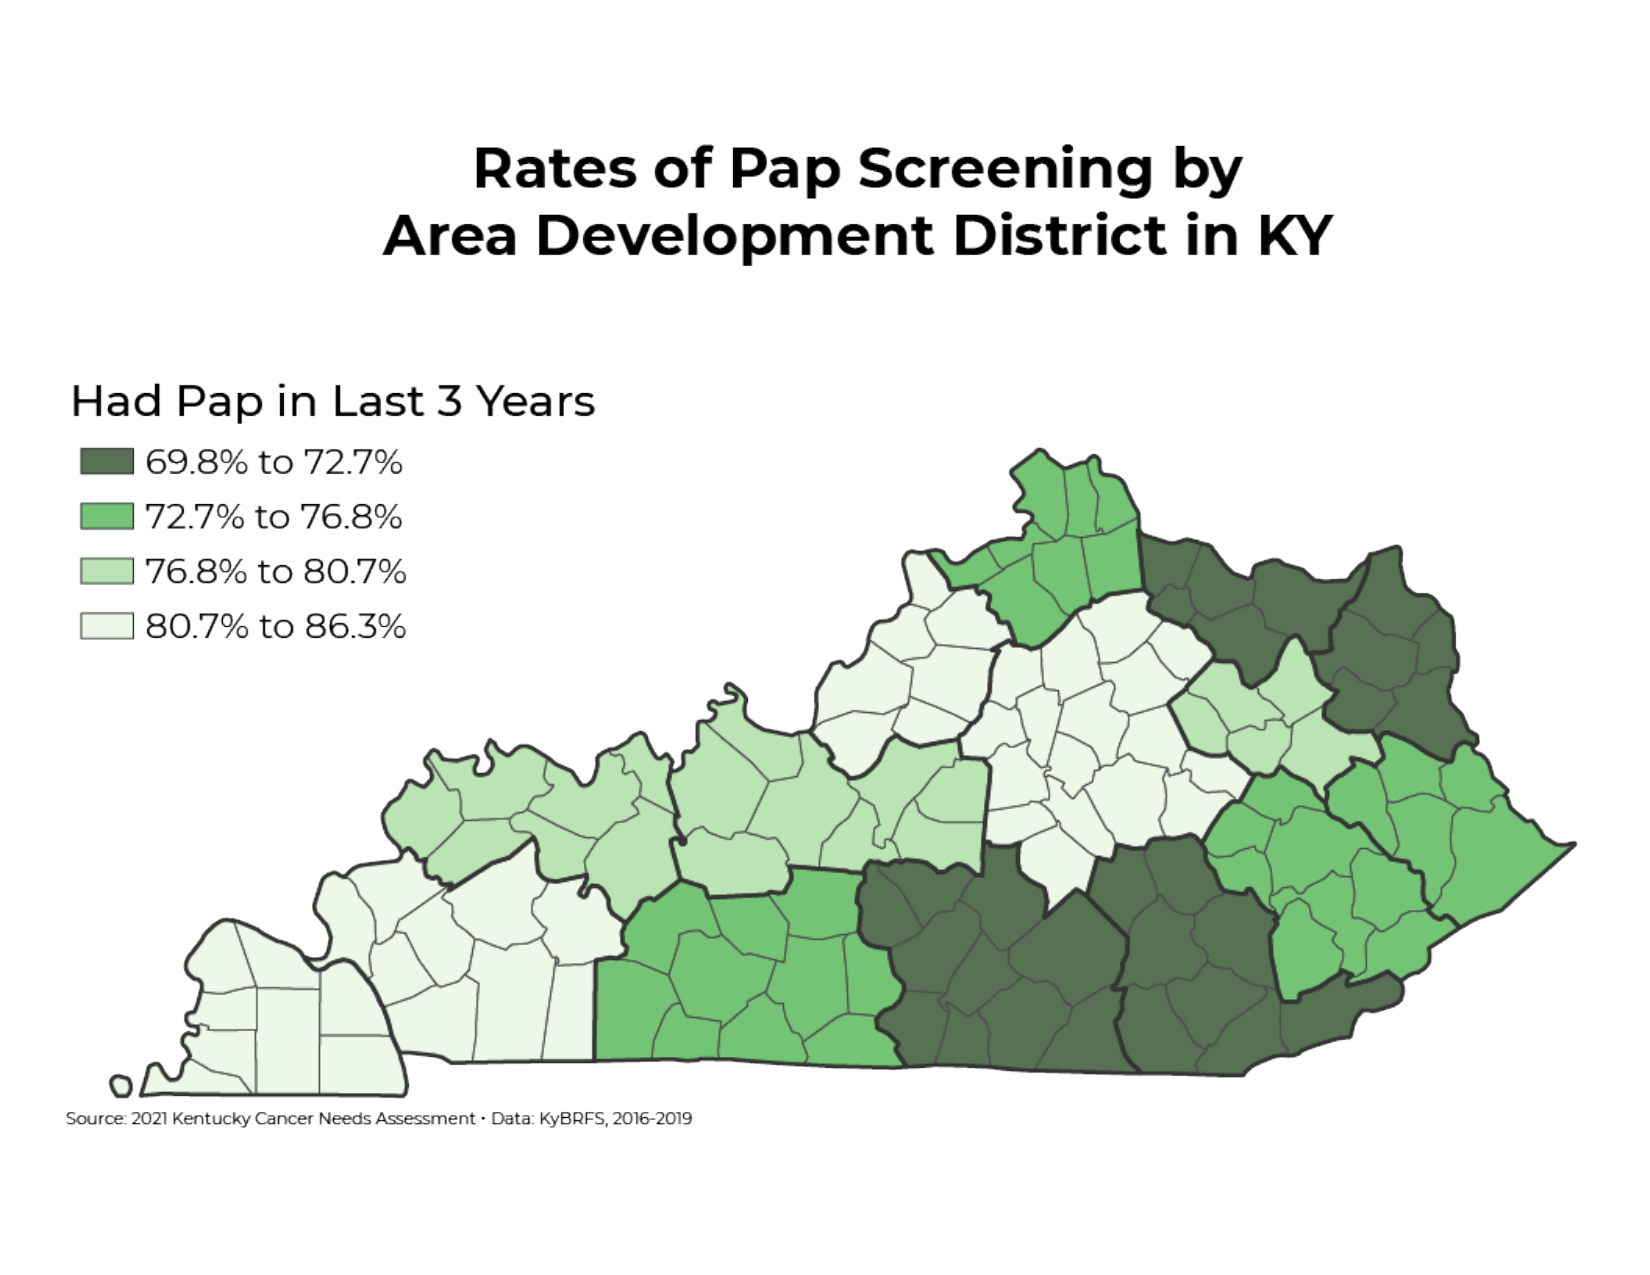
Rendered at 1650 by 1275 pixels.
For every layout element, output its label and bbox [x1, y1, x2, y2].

picture [58, 128, 1591, 1147]
